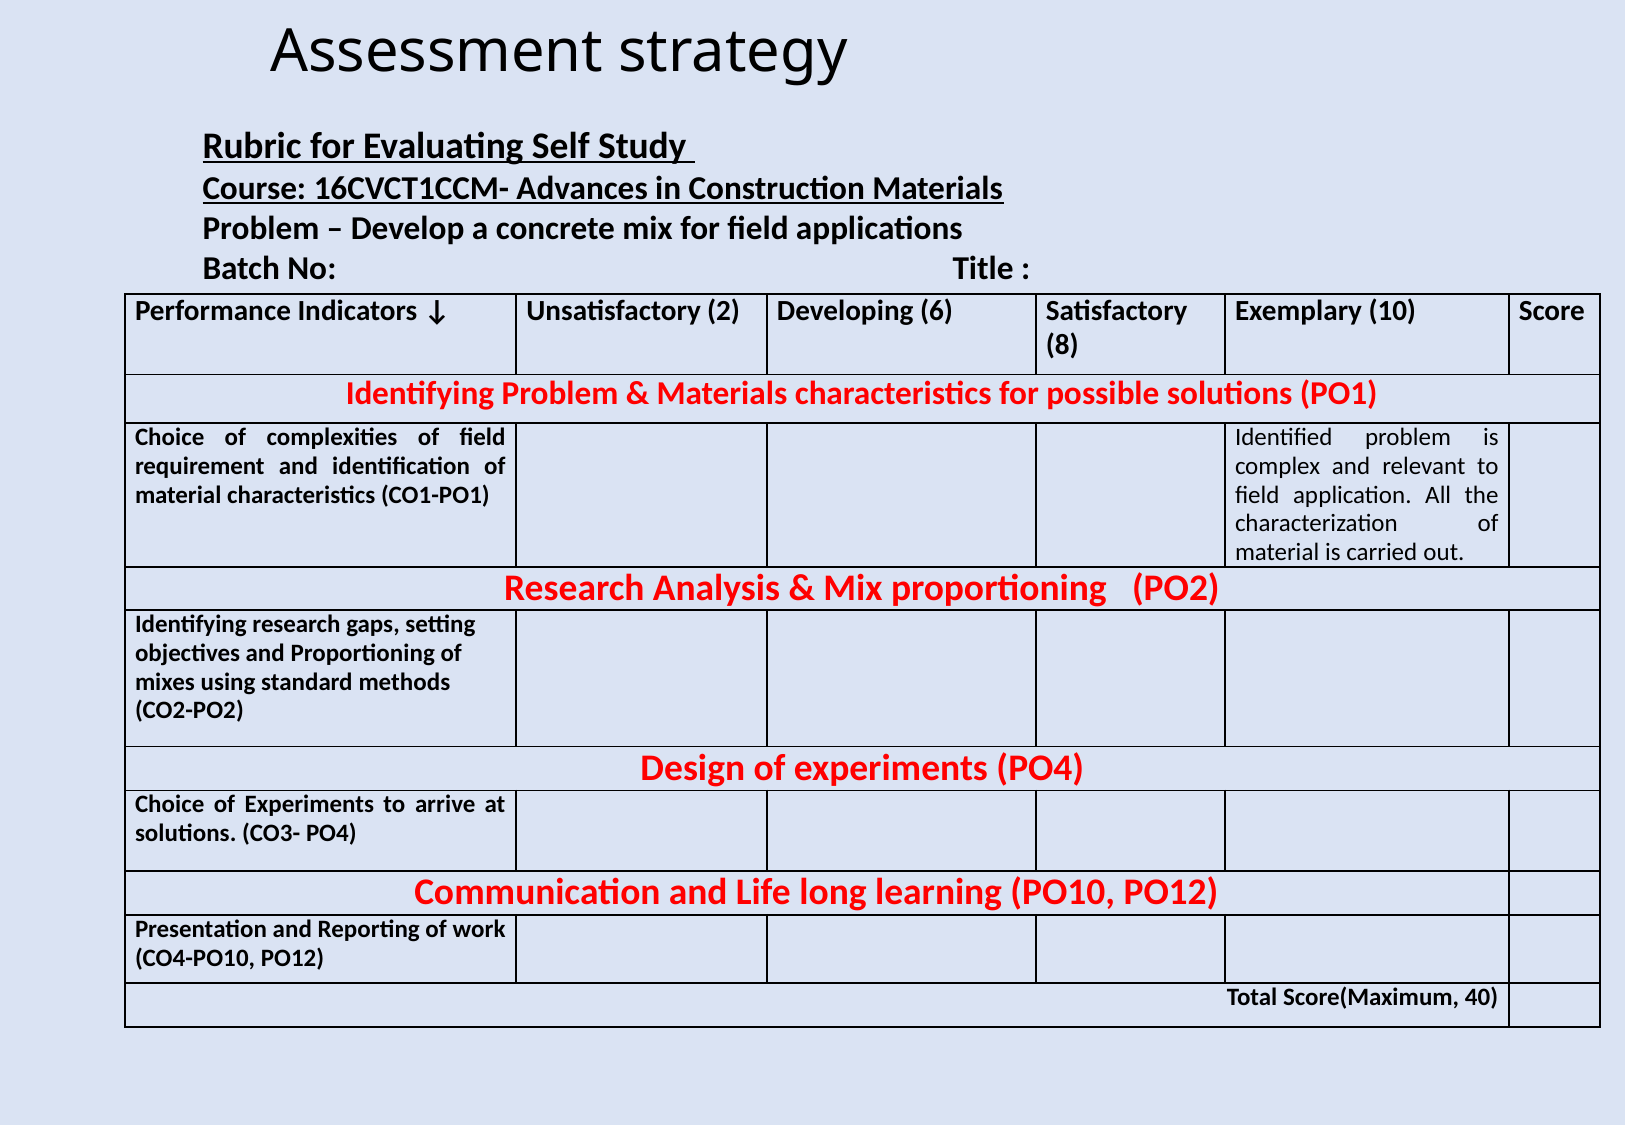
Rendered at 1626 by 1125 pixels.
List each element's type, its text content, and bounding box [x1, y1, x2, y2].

table_cell [1510, 984, 1599, 1026]
table_cell [517, 916, 766, 982]
table_cell [768, 424, 1035, 566]
table_cell [1510, 611, 1599, 746]
table_cell Design of experiments (PO4) [126, 747, 1599, 790]
table_cell [1037, 424, 1224, 566]
table_cell [768, 611, 1035, 746]
table_cell [517, 611, 766, 746]
table_cell Identifying research gaps, setting objectives and Proportioning of mixes using standard methods (CO2-PO2) [126, 611, 515, 746]
table_cell [517, 791, 766, 870]
table_cell Total Score(Maximum, 40) [126, 984, 1508, 1026]
table_cell Identified problem is complex and relevant to field application. All the characterization of material is carried out. [1226, 424, 1508, 566]
text_box Rubric for Evaluating Self Study Course: 16CVCT1CCM- Advances in Construction Materials Problem – Develop a concrete mix for field applications Batch No: Title : [187, 113, 1588, 294]
table_cell Research Analysis & Mix proportioning (PO2) [126, 568, 1599, 609]
table_cell Presentation and Reporting of work (CO4-PO10, PO12) [126, 916, 515, 982]
table_cell [1037, 916, 1224, 982]
table_header Unsatisfactory (2) [517, 295, 766, 374]
table_cell [1510, 424, 1599, 566]
table_cell [768, 916, 1035, 982]
table_cell [1510, 791, 1599, 870]
table_cell [1226, 791, 1508, 870]
table_cell Identifying Problem & Materials characteristics for possible solutions (PO1) [126, 375, 1599, 422]
table_header Performance Indicators ↓ [126, 295, 515, 374]
title Assessment strategy [255, 12, 1463, 93]
table_cell [1226, 611, 1508, 746]
table_cell [1037, 611, 1224, 746]
table_header Developing (6) [768, 295, 1035, 374]
table_header Exemplary (10) [1226, 295, 1508, 374]
table_header Satisfactory (8) [1037, 295, 1224, 374]
table_cell Choice of complexities of field requirement and identification of material characteristics (CO1-PO1) [126, 424, 515, 566]
table_cell [1226, 916, 1508, 982]
table_cell Communication and Life long learning (PO10, PO12) [126, 872, 1508, 914]
table_header Score [1510, 295, 1599, 374]
table_cell Choice of Experiments to arrive at solutions. (CO3- PO4) [126, 791, 515, 870]
table_cell [1510, 872, 1599, 914]
table_cell [768, 791, 1035, 870]
table_cell [517, 424, 766, 566]
table_cell [1037, 791, 1224, 870]
table_cell [1510, 916, 1599, 982]
